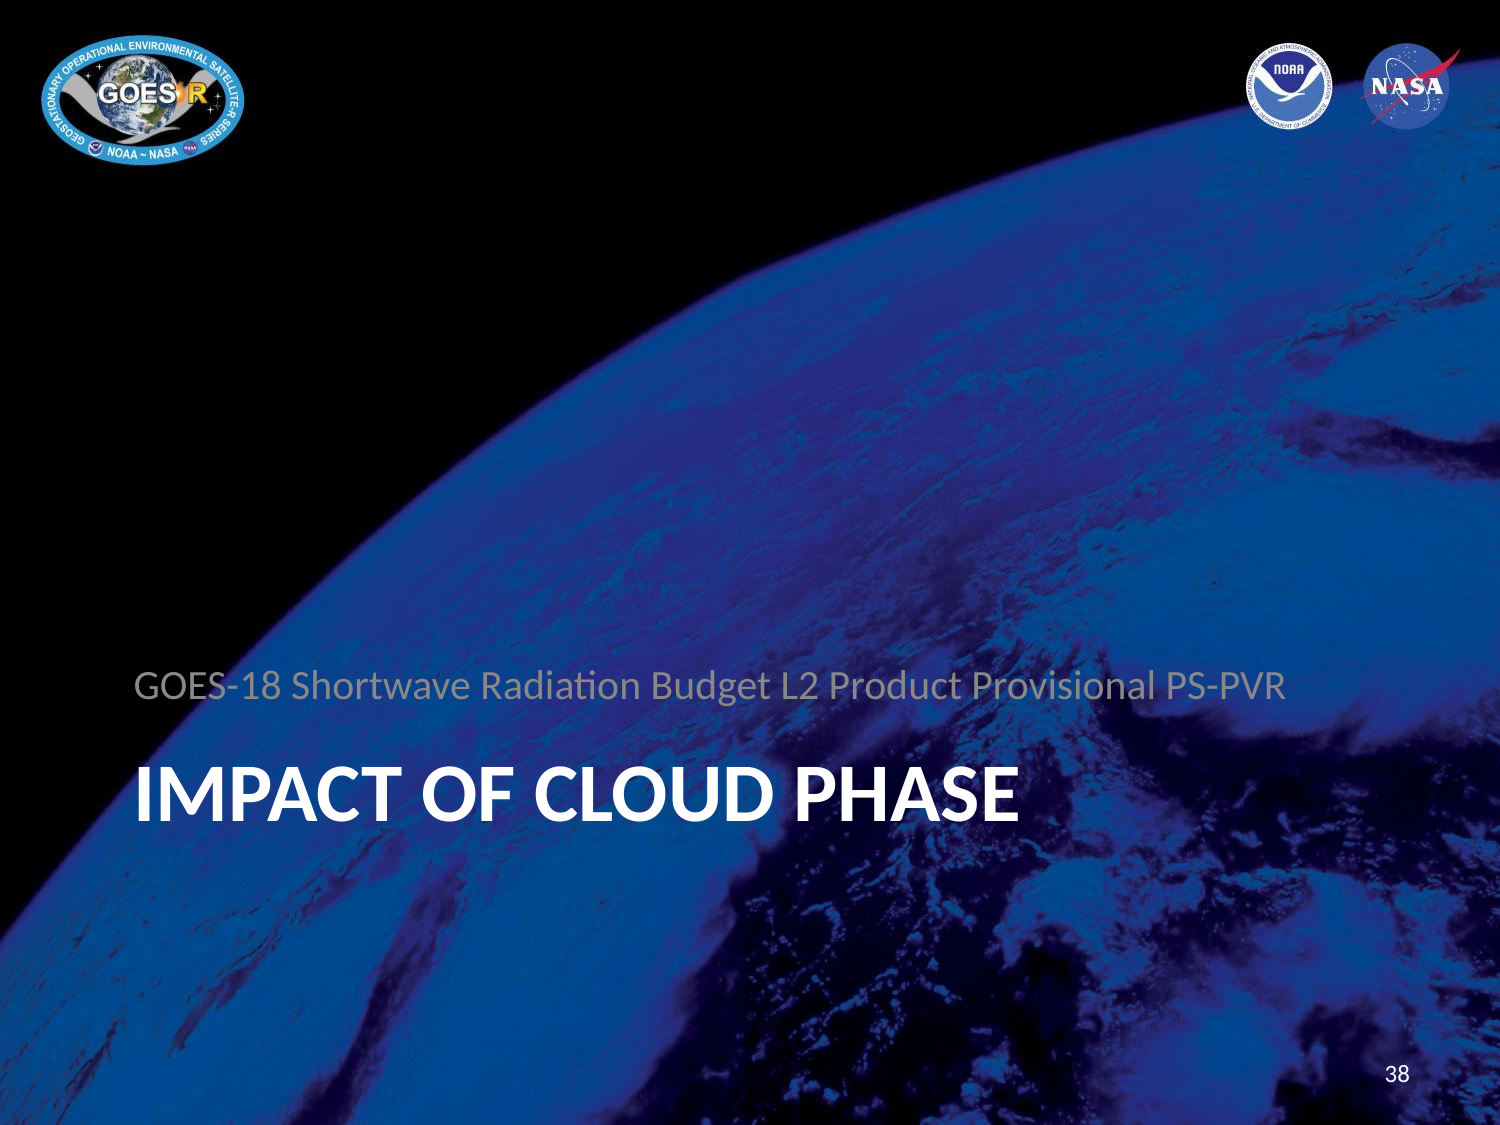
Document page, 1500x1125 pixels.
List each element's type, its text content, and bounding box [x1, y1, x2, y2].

slide_number 38 [1074, 1042, 1425, 1103]
picture [0, 0, 1500, 1125]
title Impact of cloud phase [118, 723, 1394, 947]
list GOES-18 Shortwave Radiation Budget L2 Product Provisional PS-PVR [118, 476, 1394, 723]
